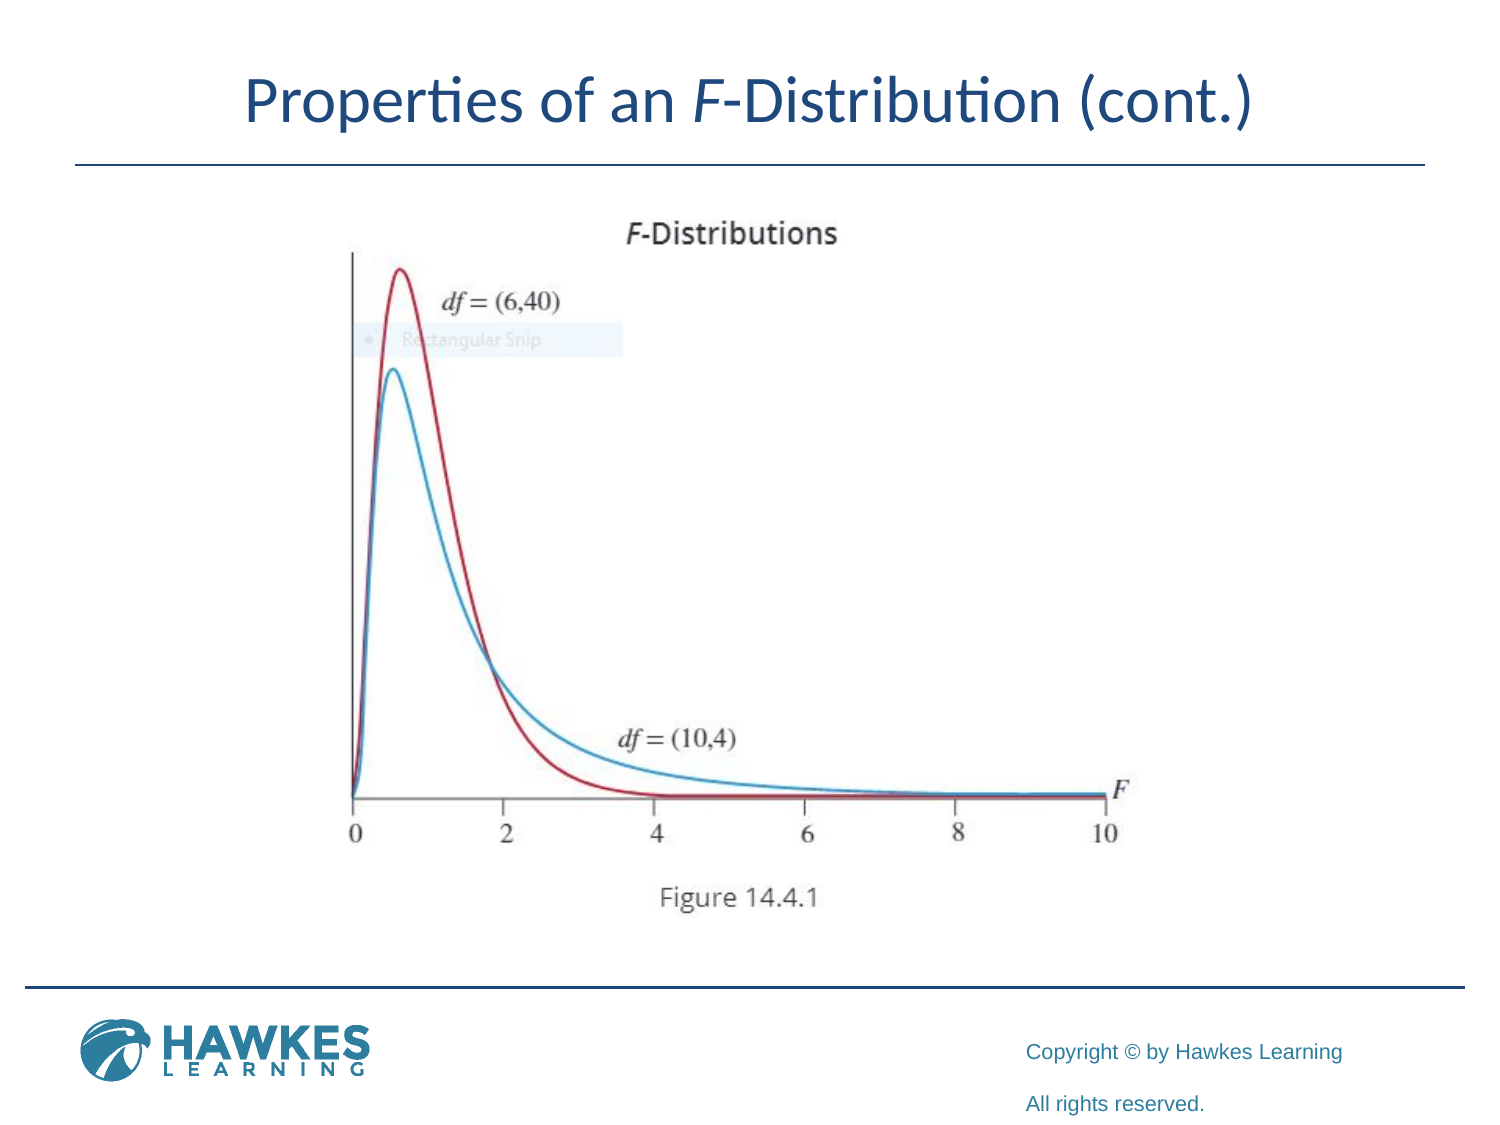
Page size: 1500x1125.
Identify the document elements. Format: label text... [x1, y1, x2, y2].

picture [75, 1012, 375, 1088]
title Properties of an F-Distribution (cont.) [75, 29, 1425, 180]
picture [324, 207, 1176, 918]
